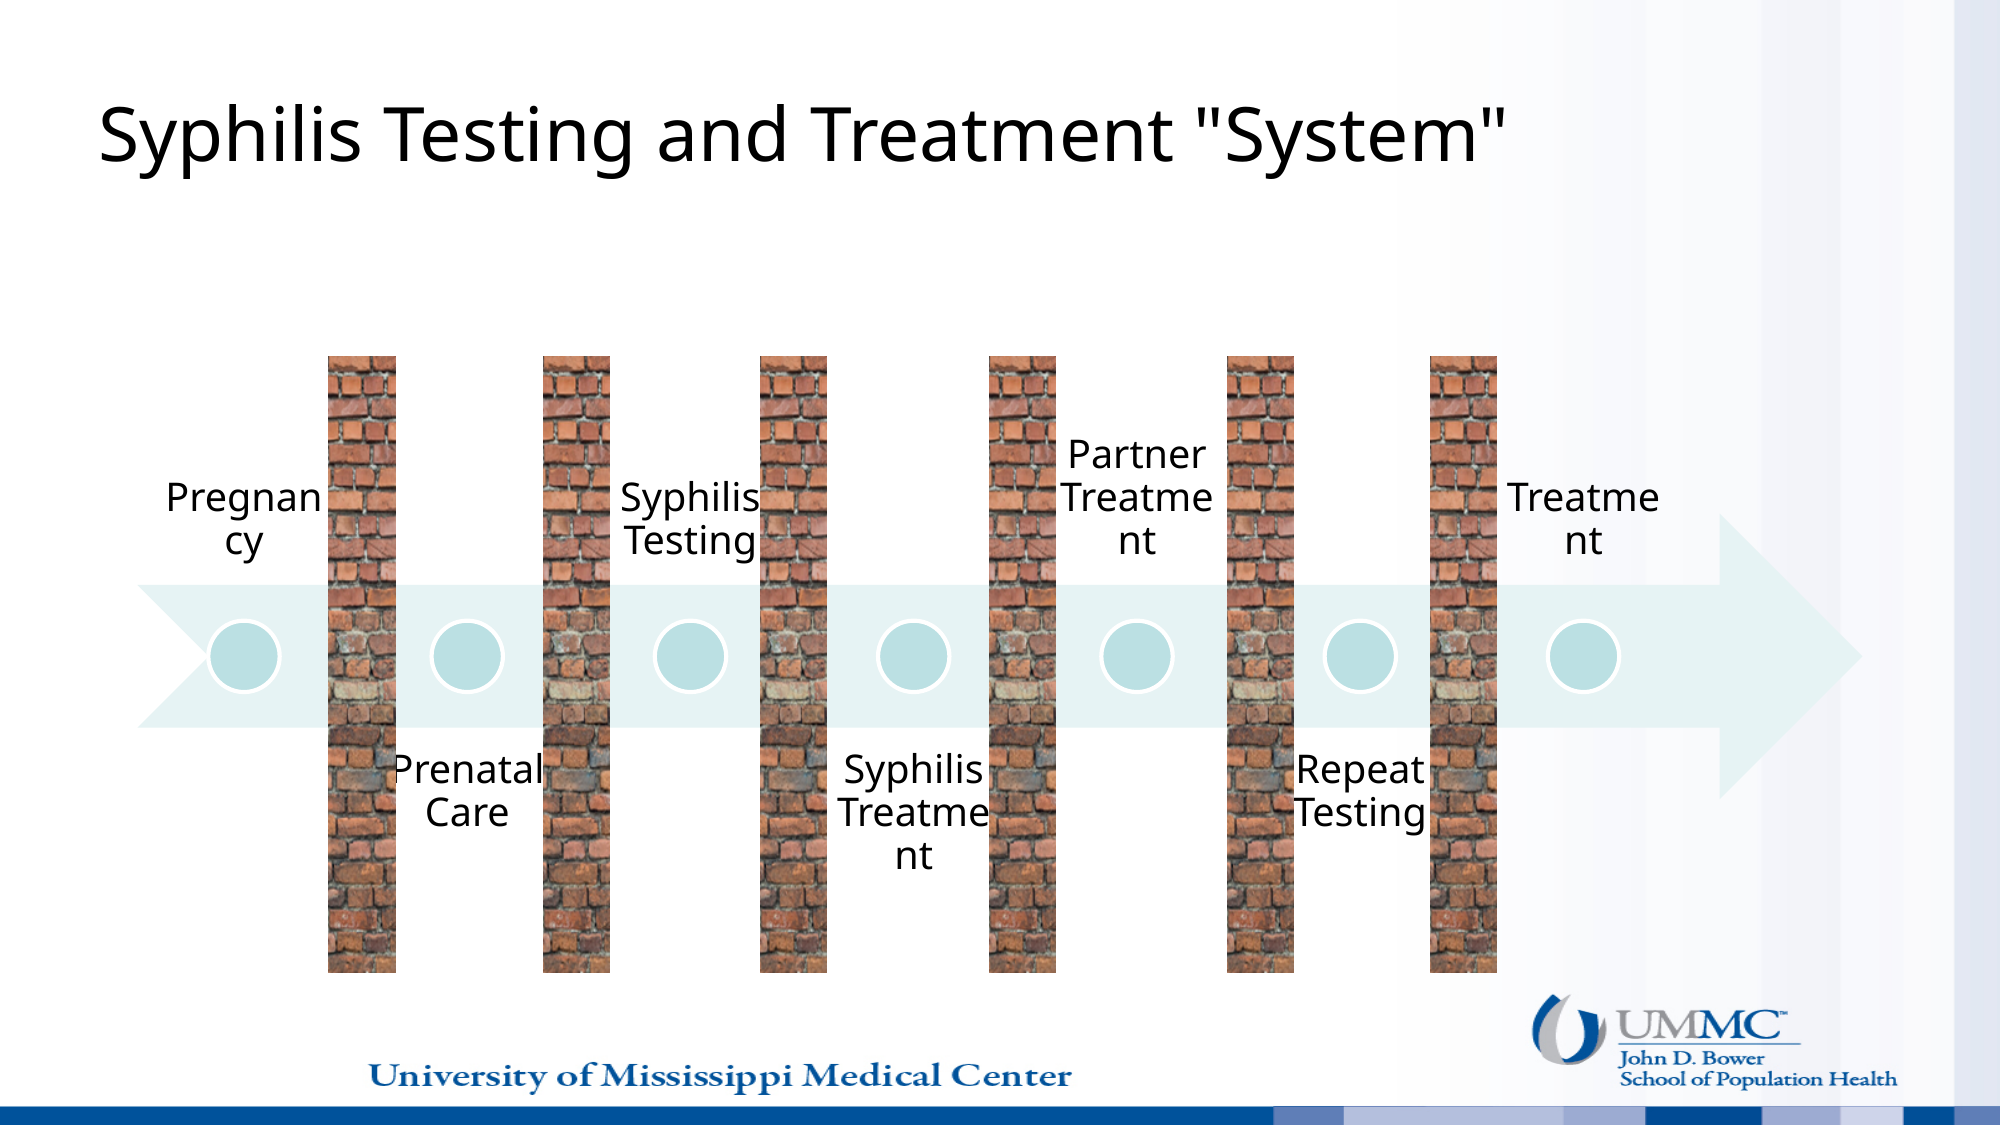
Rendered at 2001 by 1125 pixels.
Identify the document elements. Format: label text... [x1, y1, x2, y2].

title Syphilis Testing and Treatment "System" [83, 37, 1917, 226]
picture [0, 0, 2000, 1125]
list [137, 299, 1863, 1014]
